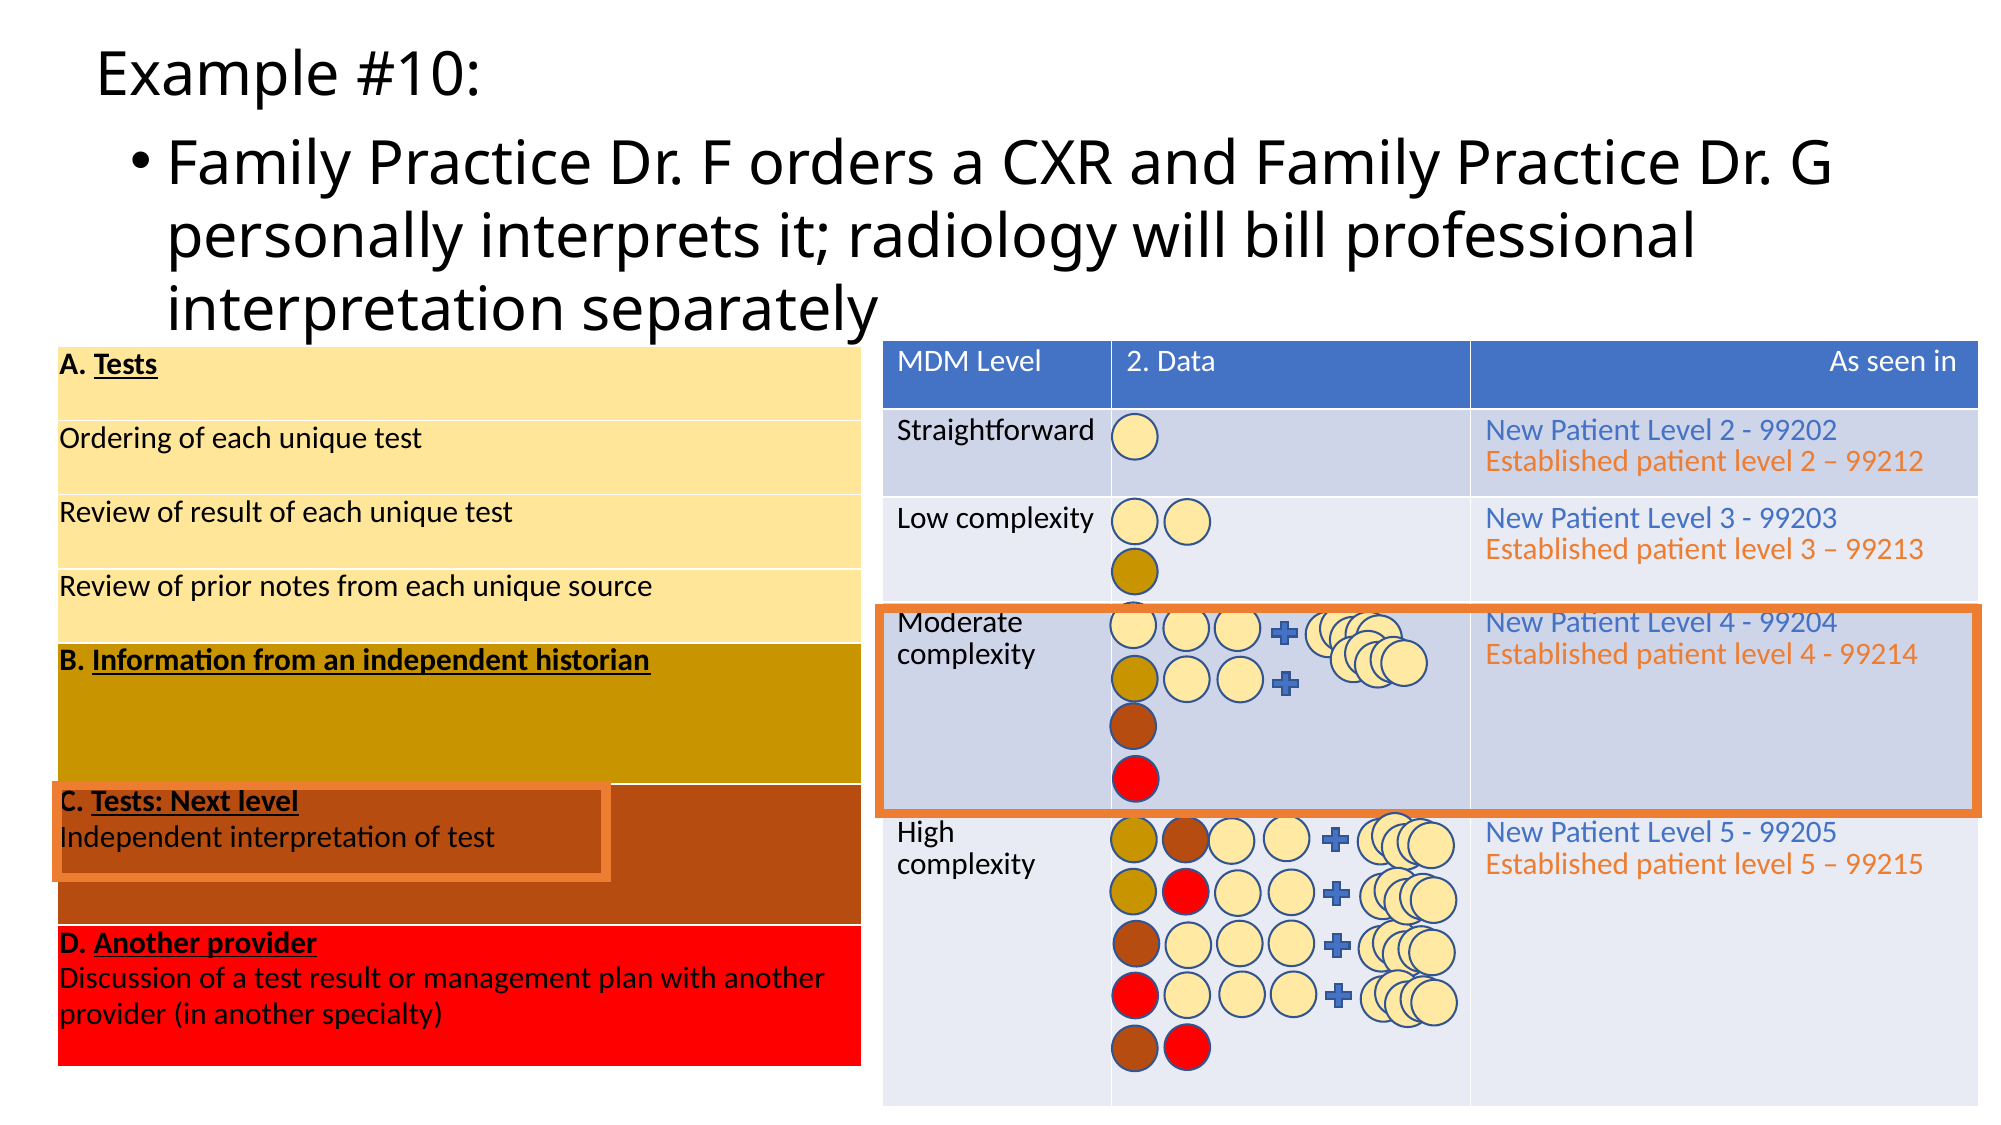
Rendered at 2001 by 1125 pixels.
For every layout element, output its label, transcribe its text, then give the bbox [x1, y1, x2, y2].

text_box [1358, 920, 1455, 977]
table_cell Straightforward [883, 410, 1111, 496]
table_cell [1112, 603, 1122, 607]
text_box [1117, 601, 1149, 607]
text_box [1163, 498, 1212, 546]
table_cell [1112, 814, 1470, 1106]
text_box [1110, 815, 1158, 864]
text_box [1267, 919, 1316, 968]
table_cell [1144, 603, 1470, 607]
text_box [1324, 933, 1351, 958]
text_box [1360, 867, 1457, 925]
text_box [1110, 497, 1159, 546]
table_cell Moderate complexity [883, 603, 1111, 607]
table_header 2. Data [1112, 341, 1470, 408]
text_box [1218, 970, 1266, 1019]
text_box [1267, 868, 1316, 917]
text_box [1215, 919, 1264, 968]
text_box [56, 784, 607, 878]
text_box [1163, 1023, 1212, 1071]
text_box [879, 607, 1978, 814]
table_cell New Patient Level 2 - 99202 Established patient level 2 – 99212 [1471, 410, 1978, 496]
text_box [1161, 867, 1210, 916]
text_box [1110, 412, 1159, 461]
text_box [1323, 881, 1350, 906]
text_box [1214, 869, 1262, 917]
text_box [1330, 630, 1427, 688]
table_cell New Patient Level 3 - 99203 Established patient level 3 – 99213 [1471, 498, 1978, 601]
table_cell High complexity [883, 814, 1111, 1106]
table_cell Review of prior notes from each unique source [58, 570, 861, 642]
table_cell New Patient Level 4 - 99204 Established patient level 4 - 99214 [1471, 603, 1978, 607]
table_header A. Tests [58, 347, 861, 420]
text_box [1111, 971, 1160, 1020]
table_cell C. Tests: Next level Independent interpretation of test [58, 785, 861, 924]
table_header MDM Level [883, 341, 1111, 408]
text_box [1305, 605, 1402, 663]
text_box [1164, 921, 1213, 970]
text_box [1110, 547, 1159, 596]
table_cell New Patient Level 5 - 99205 Established patient level 5 – 99215 [1471, 814, 1978, 1106]
table_cell [1112, 410, 1470, 496]
table_cell Ordering of each unique test [58, 421, 861, 494]
text_box [1112, 919, 1161, 968]
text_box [1360, 970, 1457, 1028]
text_box [1109, 867, 1158, 916]
text_box [1161, 815, 1210, 864]
table_cell B. Information from an independent historian [58, 644, 861, 783]
text_box [1322, 827, 1349, 852]
text_box [1325, 983, 1352, 1008]
text_box [1208, 817, 1256, 865]
table_cell Review of result of each unique test [58, 495, 861, 568]
table_cell Low complexity [883, 498, 1111, 601]
title Example #10: Family Practice Dr. F orders a CXR and Family Practice Dr. G personally interprets it; radiology will bill professional interpretation separately [75, 132, 1869, 245]
table_header As seen in [1471, 341, 1978, 408]
table_cell [1112, 498, 1470, 601]
text_box [1110, 1024, 1159, 1073]
table_cell D. Another provider Discussion of a test result or management plan with another provider (in another specialty) [58, 926, 861, 1066]
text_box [1357, 813, 1454, 870]
text_box [1269, 970, 1318, 1019]
text_box [1262, 814, 1311, 863]
text_box [1163, 971, 1212, 1020]
